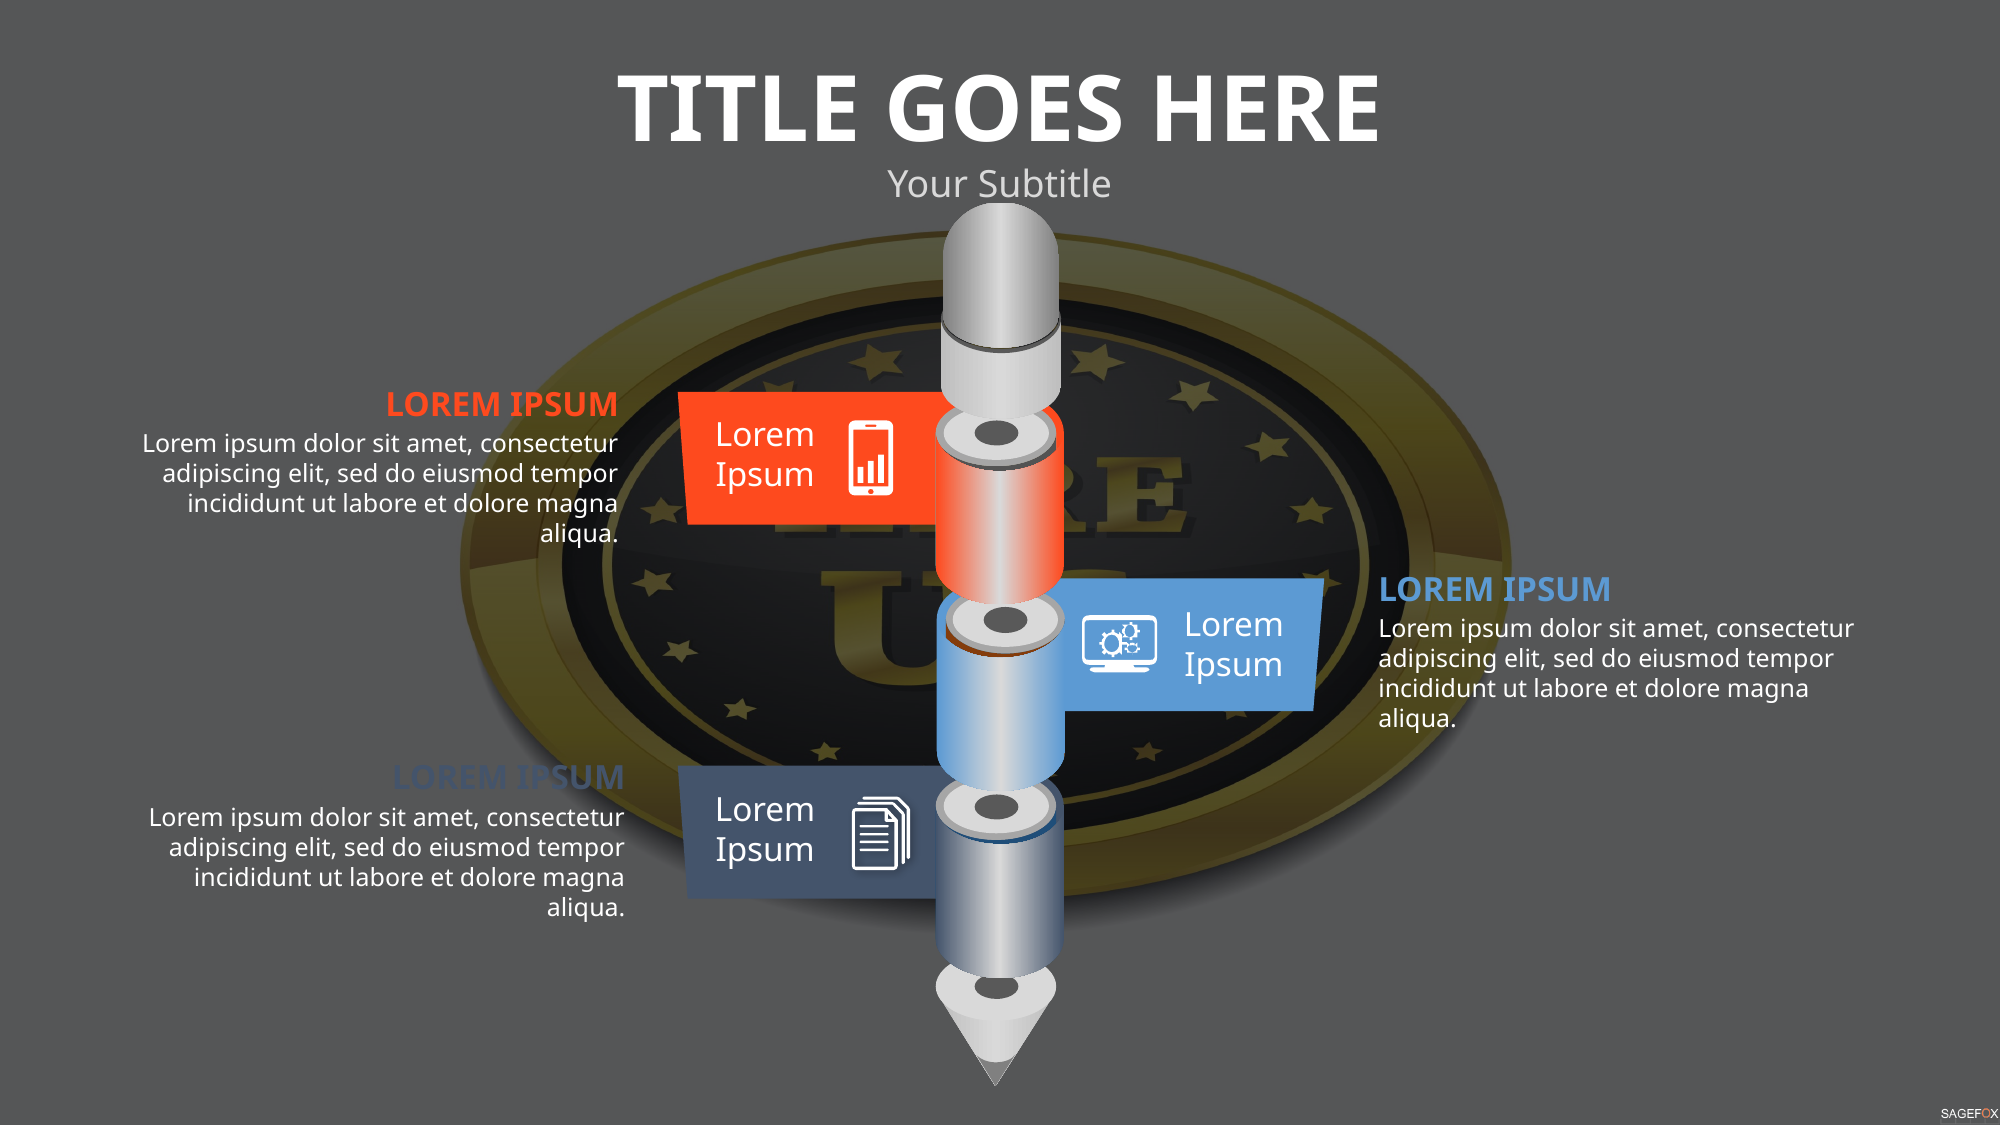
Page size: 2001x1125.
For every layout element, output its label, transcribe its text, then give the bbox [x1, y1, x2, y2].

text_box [940, 202, 1062, 419]
text_box TITLE GOES HERE Your Subtitle [548, 42, 1452, 212]
text_box LOREM IPSUM Lorem ipsum dolor sit amet, consectetur adipiscing elit, sed do eiusmod tempor incididunt ut labore et dolore magna aliqua. [1368, 562, 1888, 738]
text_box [677, 391, 1064, 606]
text_box LOREM IPSUM Lorem ipsum dolor sit amet, consectetur adipiscing elit, sed do eiusmod tempor incididunt ut labore et dolore magna aliqua. [116, 751, 636, 927]
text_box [677, 765, 1064, 980]
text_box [935, 980, 1057, 1087]
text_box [848, 420, 894, 496]
picture [1940, 0, 2001, 1125]
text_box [936, 578, 1325, 793]
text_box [1082, 615, 1158, 673]
text_box LOREM IPSUM Lorem ipsum dolor sit amet, consectetur adipiscing elit, sed do eiusmod tempor incididunt ut labore et dolore magna aliqua. [110, 378, 629, 553]
